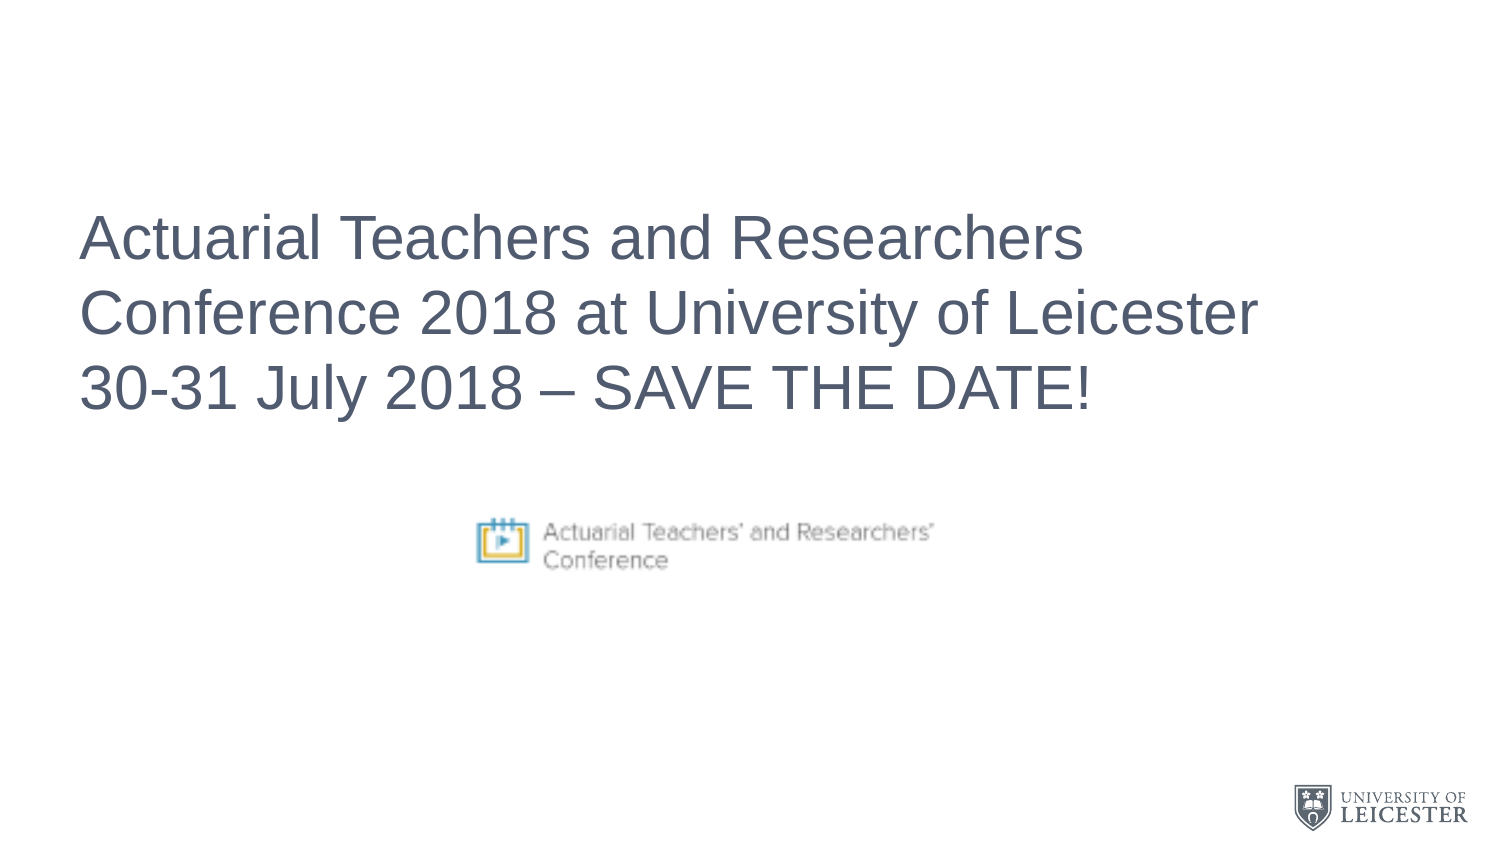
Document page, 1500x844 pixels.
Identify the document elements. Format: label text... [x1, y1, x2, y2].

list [460, 504, 957, 579]
title Actuarial Teachers and Researchers Conference 2018 at University of Leicester 30-31 July 2018 – SAVE THE DATE! [64, 262, 1416, 357]
